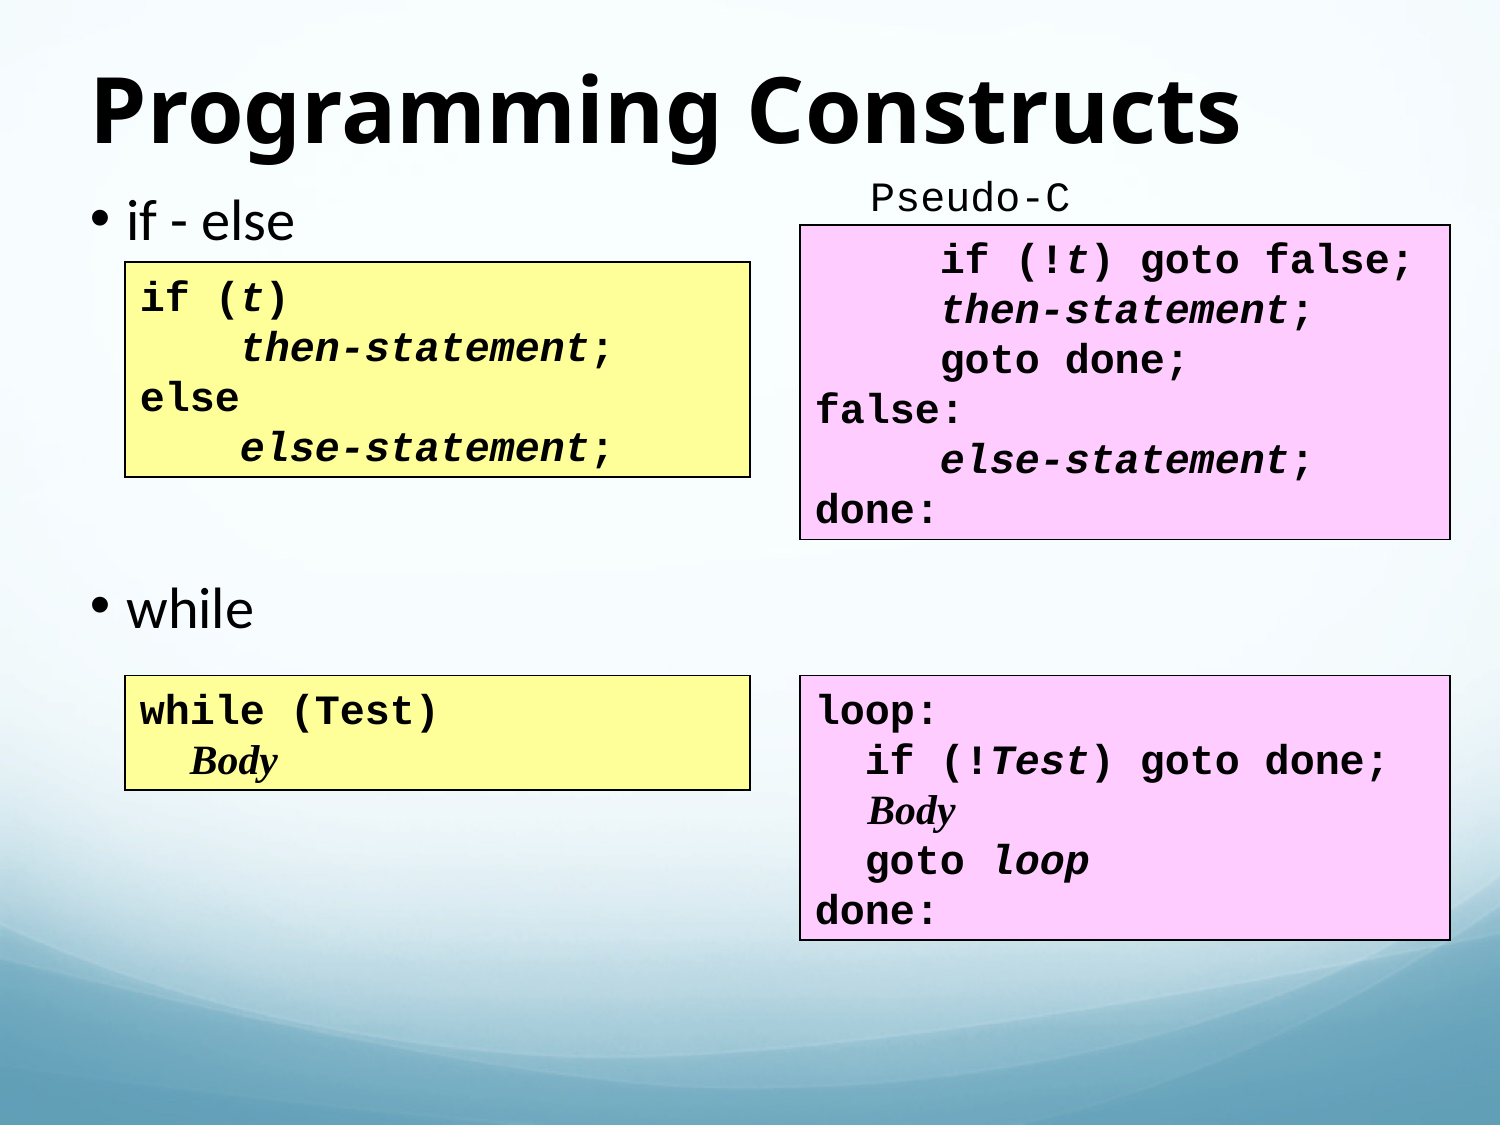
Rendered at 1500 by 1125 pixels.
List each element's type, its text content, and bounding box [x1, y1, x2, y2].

text_box if (t) then-statement; else else-statement; [125, 263, 750, 477]
text_box if (!t) goto false; then-statement; goto done; false: else-statement; done: [800, 250, 1450, 540]
text_box while (Test) Body [125, 675, 750, 790]
picture [0, 0, 1500, 1125]
text_box if - else [74, 174, 750, 263]
text_box Pseudo-C [799, 162, 1475, 250]
text_box loop: if (!Test) goto done; Body goto loop done: [800, 675, 1450, 941]
text_box while [74, 562, 750, 650]
text_box Programming Constructs [74, 45, 1425, 175]
